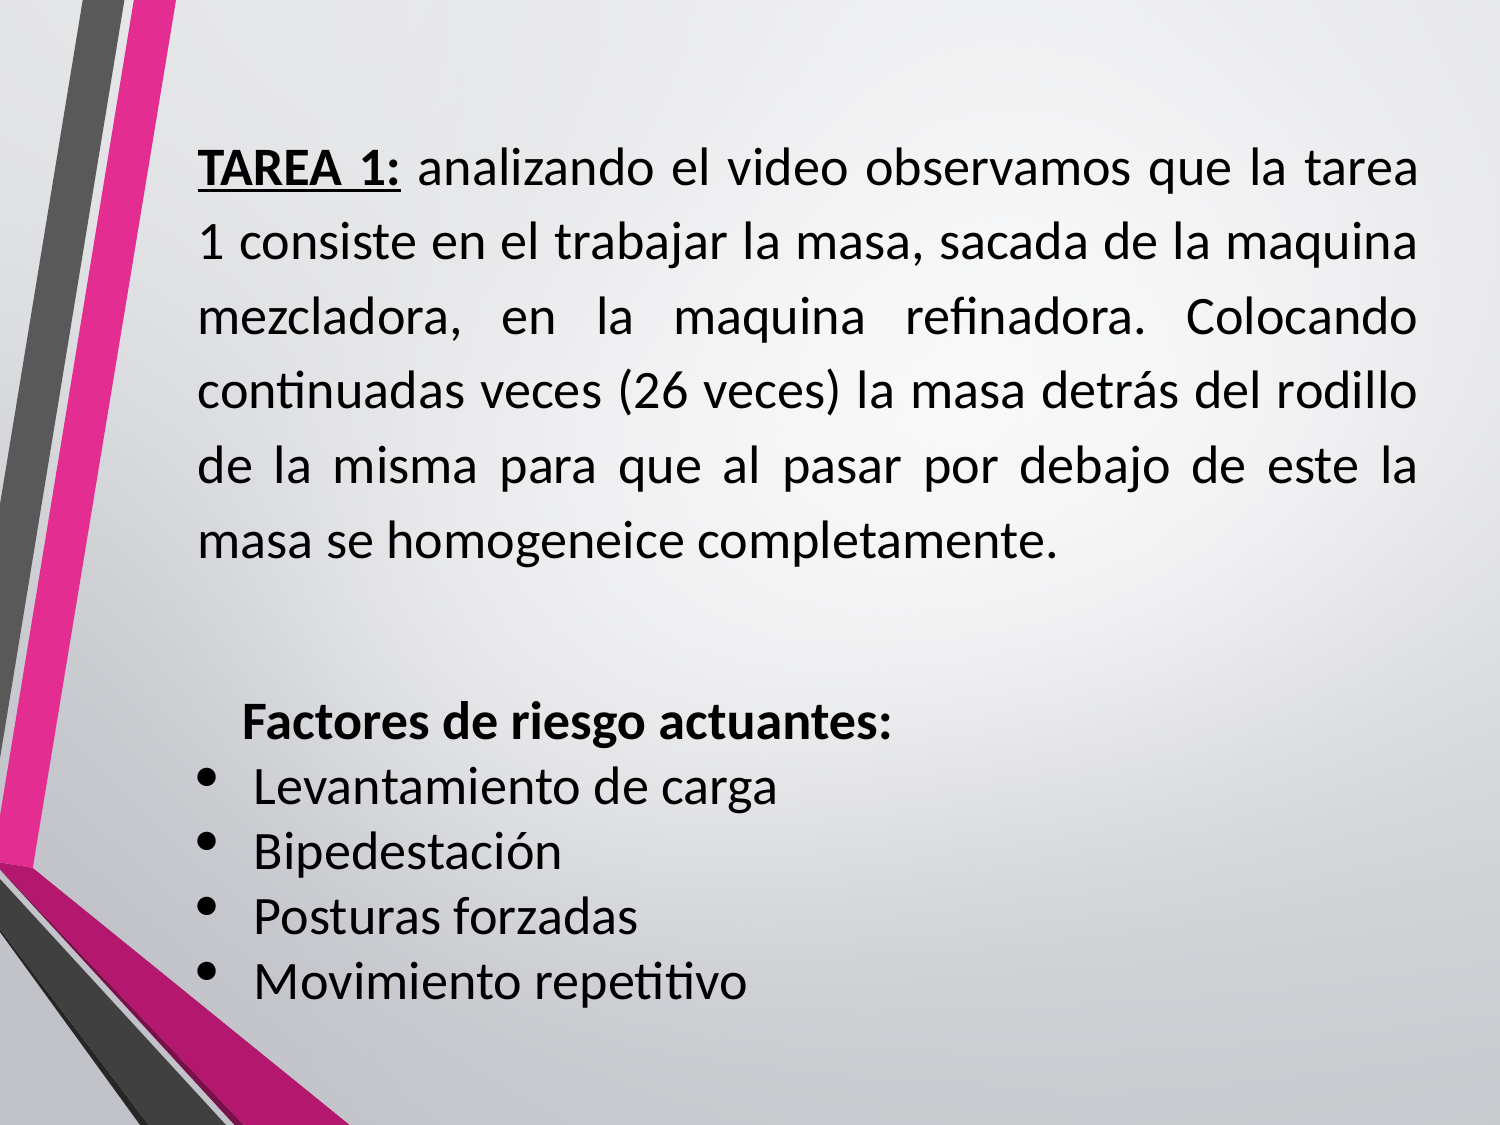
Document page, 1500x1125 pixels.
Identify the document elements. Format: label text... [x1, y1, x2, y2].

text_box TAREA 1: analizando el video observamos que la tarea 1 consiste en el trabajar la masa, sacada de la maquina mezcladora, en la maquina refinadora. Colocando continuadas veces (26 veces) la masa detrás del rodillo de la misma para que al pasar por debajo de este la masa se homogeneice completamente. Factores de riesgo actuantes: Levantamiento de carga Bipedestación Posturas forzadas Movimiento repetitivo [182, 113, 1435, 1018]
